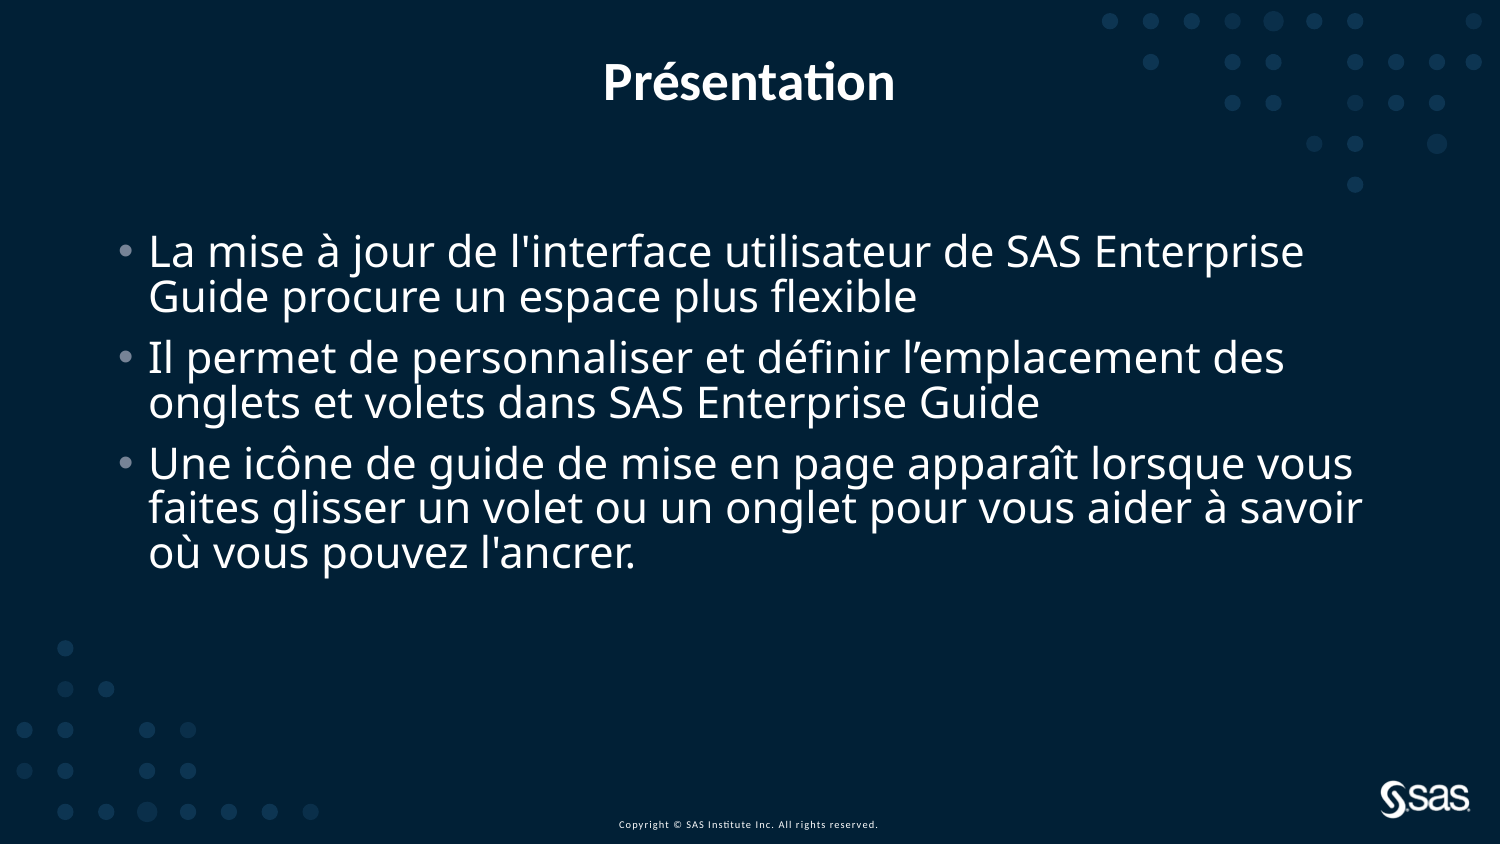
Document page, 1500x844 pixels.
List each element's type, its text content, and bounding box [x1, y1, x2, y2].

title Présentation [103, 44, 1397, 120]
picture [1379, 778, 1472, 821]
list La mise à jour de l'interface utilisateur de SAS Enterprise Guide procure un espace plus flexible Il permet de personnaliser et définir l’emplacement des onglets et volets dans SAS Enterprise Guide Une icône de guide de mise en page apparaît lorsque vous faites glisser un volet ou un onglet pour vous aider à savoir où vous pouvez l'ancrer. [103, 224, 1397, 760]
